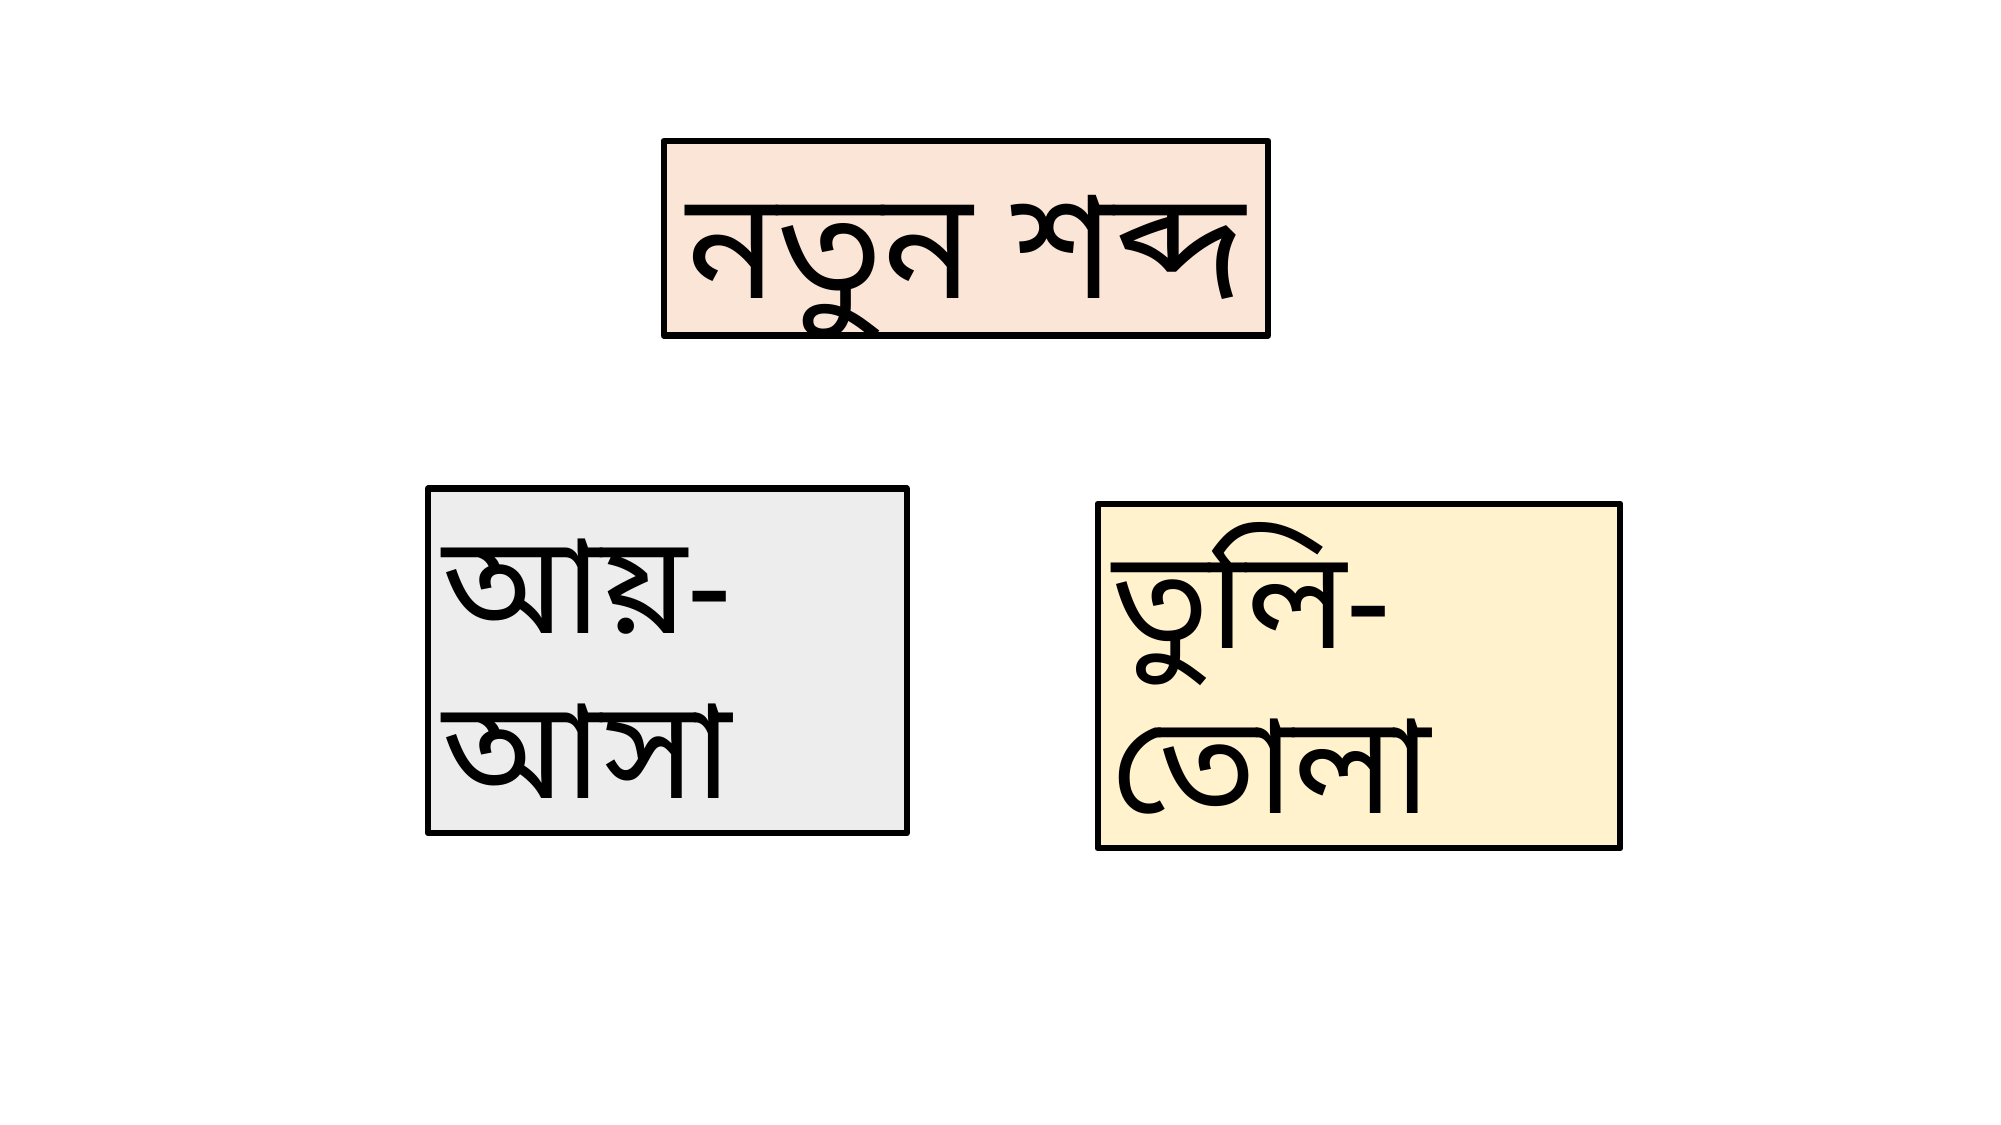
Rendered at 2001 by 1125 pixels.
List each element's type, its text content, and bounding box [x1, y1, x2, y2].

text_box নতুন শব্দ [663, 140, 1269, 336]
text_box তুলি-তোলা [1097, 503, 1621, 849]
text_box আয়-আসা [428, 488, 907, 834]
